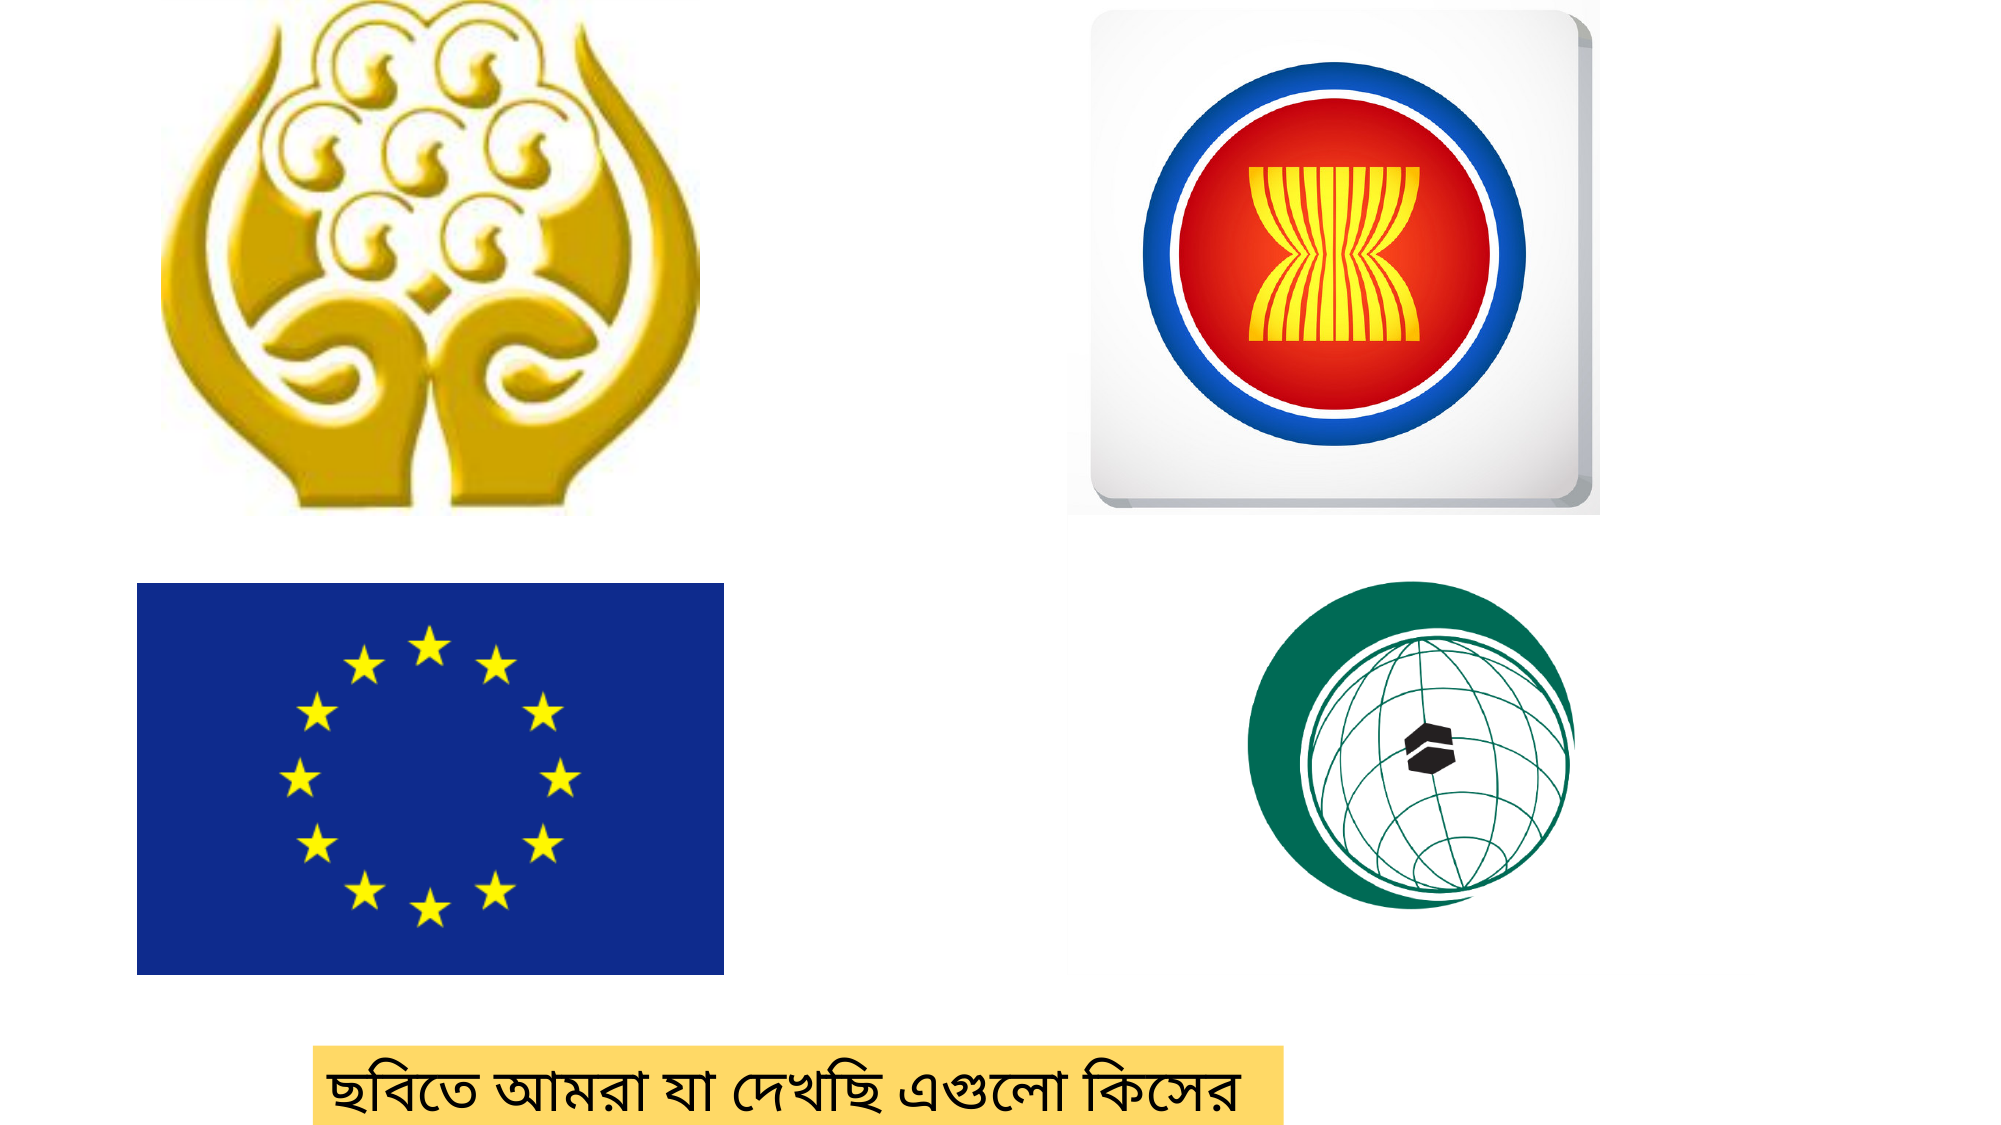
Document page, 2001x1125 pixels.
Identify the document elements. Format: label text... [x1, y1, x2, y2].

picture [1067, 0, 1755, 975]
picture [137, 583, 724, 975]
picture [161, 0, 700, 516]
text_box ছবিতে আমরা যা দেখছি এগুলো কিসের প্রতিক? [312, 1045, 1284, 1125]
